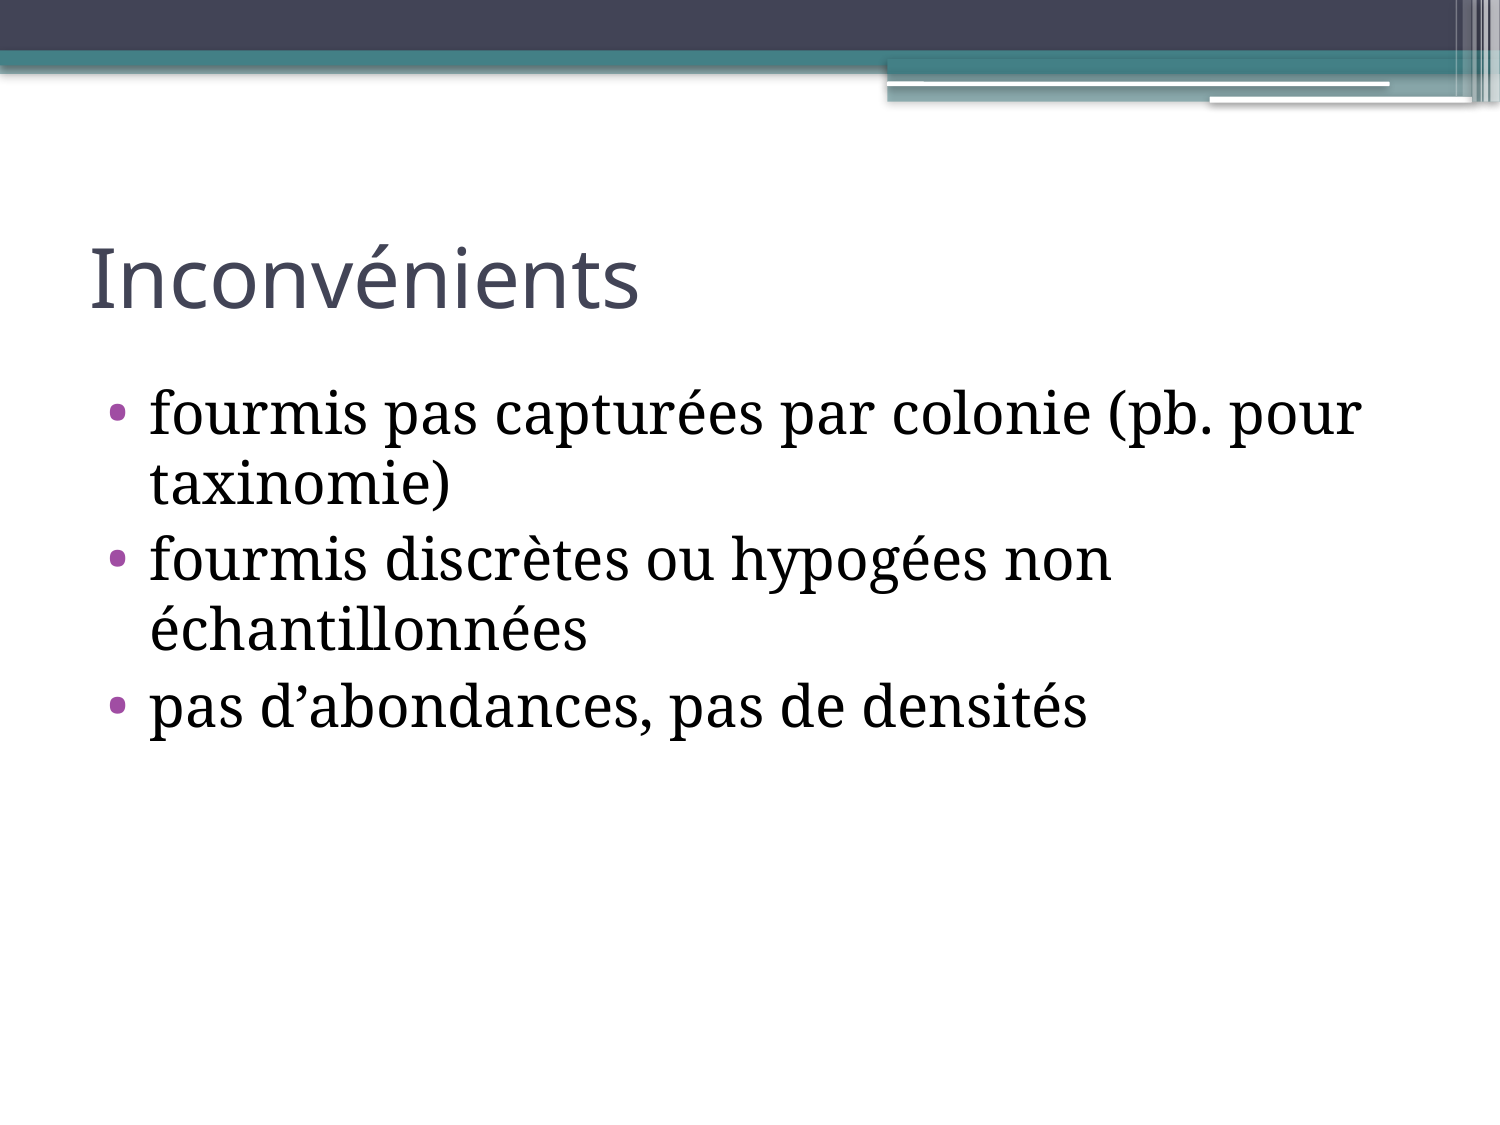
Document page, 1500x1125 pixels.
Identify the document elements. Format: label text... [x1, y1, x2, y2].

title Inconvénients [75, 187, 1425, 363]
list fourmis pas capturées par colonie (pb. pour taxinomie) fourmis discrètes ou hypogées non échantillonnées pas d’abondances, pas de densités [75, 368, 1425, 1079]
